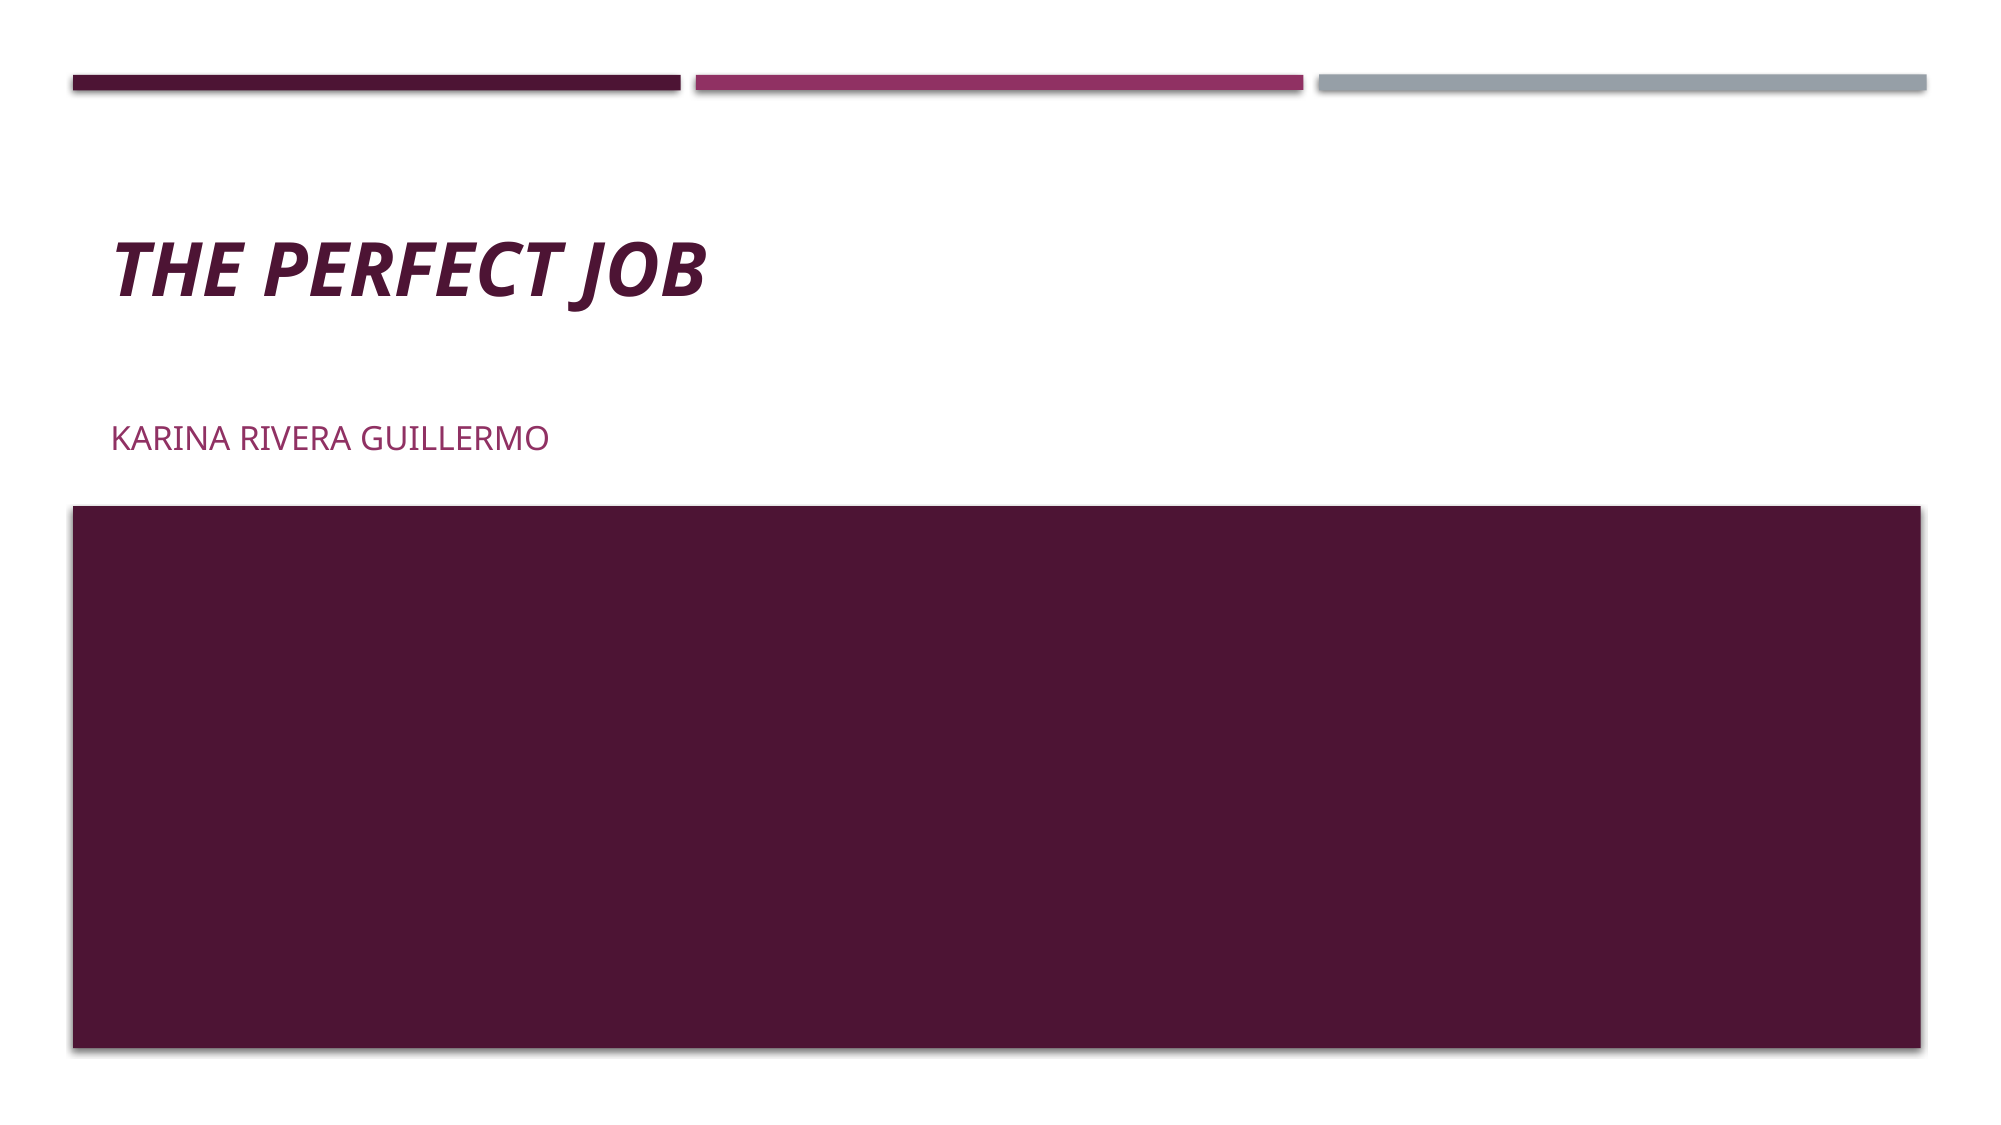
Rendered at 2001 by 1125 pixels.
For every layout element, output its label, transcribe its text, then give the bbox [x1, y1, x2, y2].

subtitle Karina rivera Guillermo [95, 409, 1899, 507]
title The perfect job [95, 167, 1899, 409]
